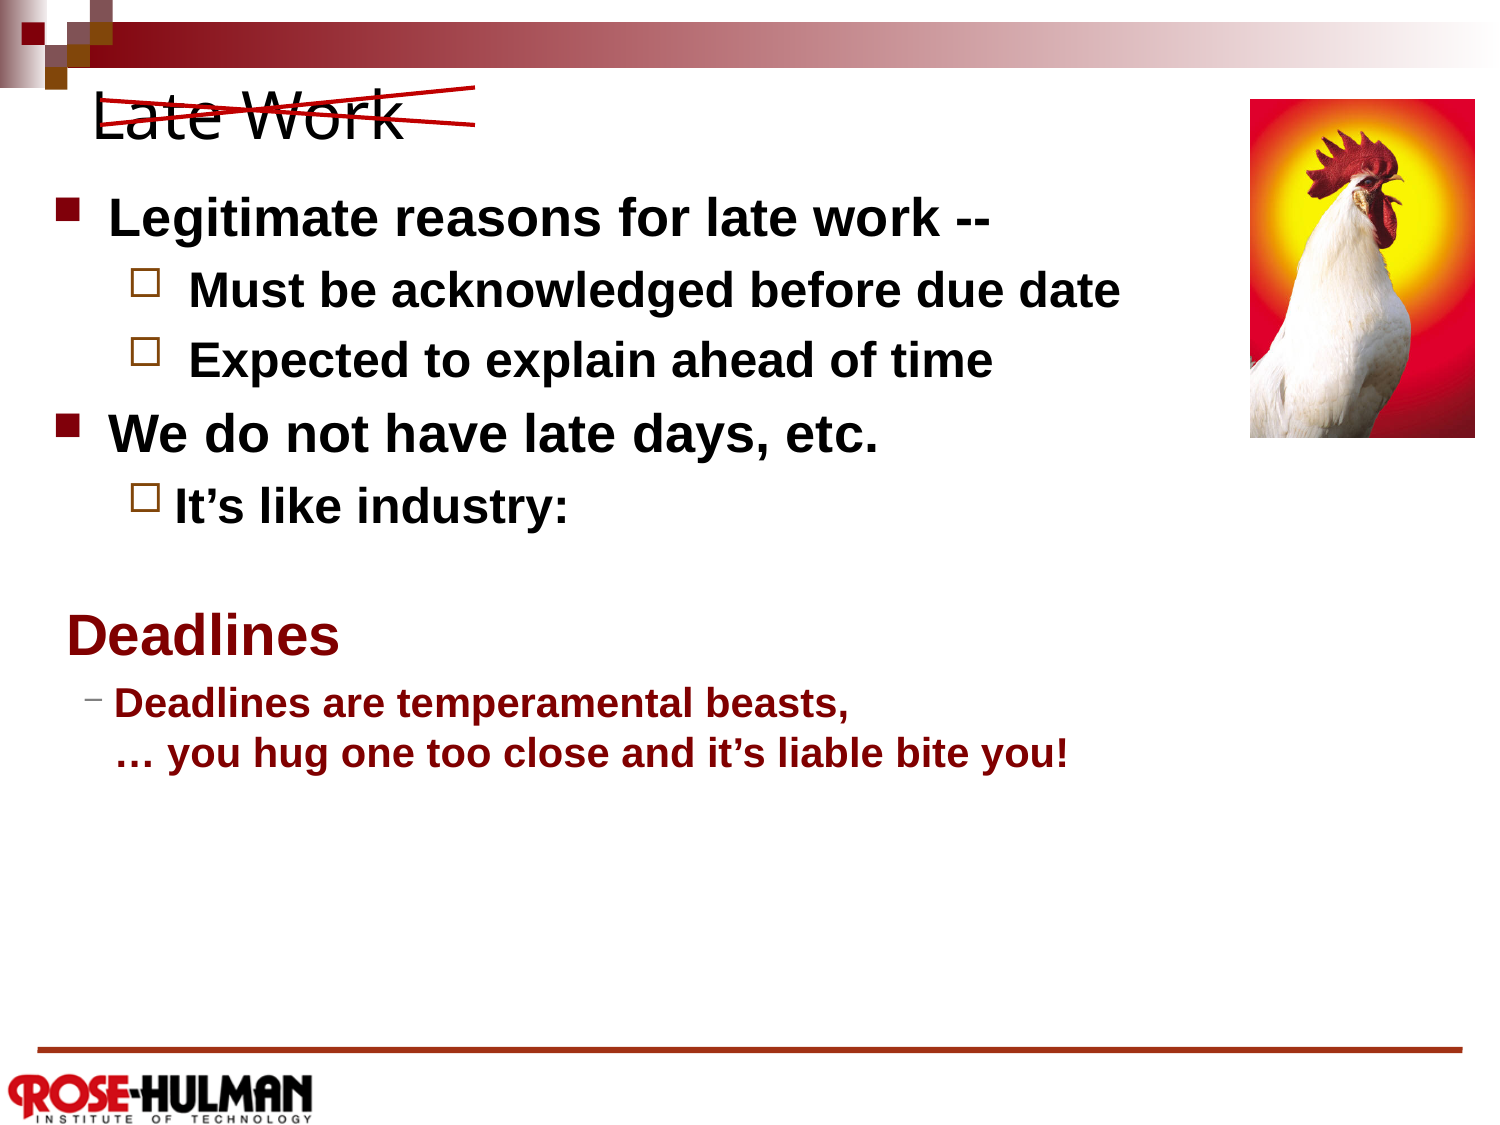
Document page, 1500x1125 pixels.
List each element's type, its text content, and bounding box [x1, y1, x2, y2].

text_box Deadlines Deadlines are temperamental beasts, … you hug one too close and it’s liable bite you! [49, 589, 1463, 784]
picture [1249, 99, 1476, 438]
title Late Work [74, 62, 1426, 163]
picture [0, 1071, 325, 1125]
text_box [99, 87, 476, 126]
list Legitimate reasons for late work -- Must be acknowledged before due date Expected to explain ahead of time We do not have late days, etc. It’s like industry: [37, 174, 1263, 951]
